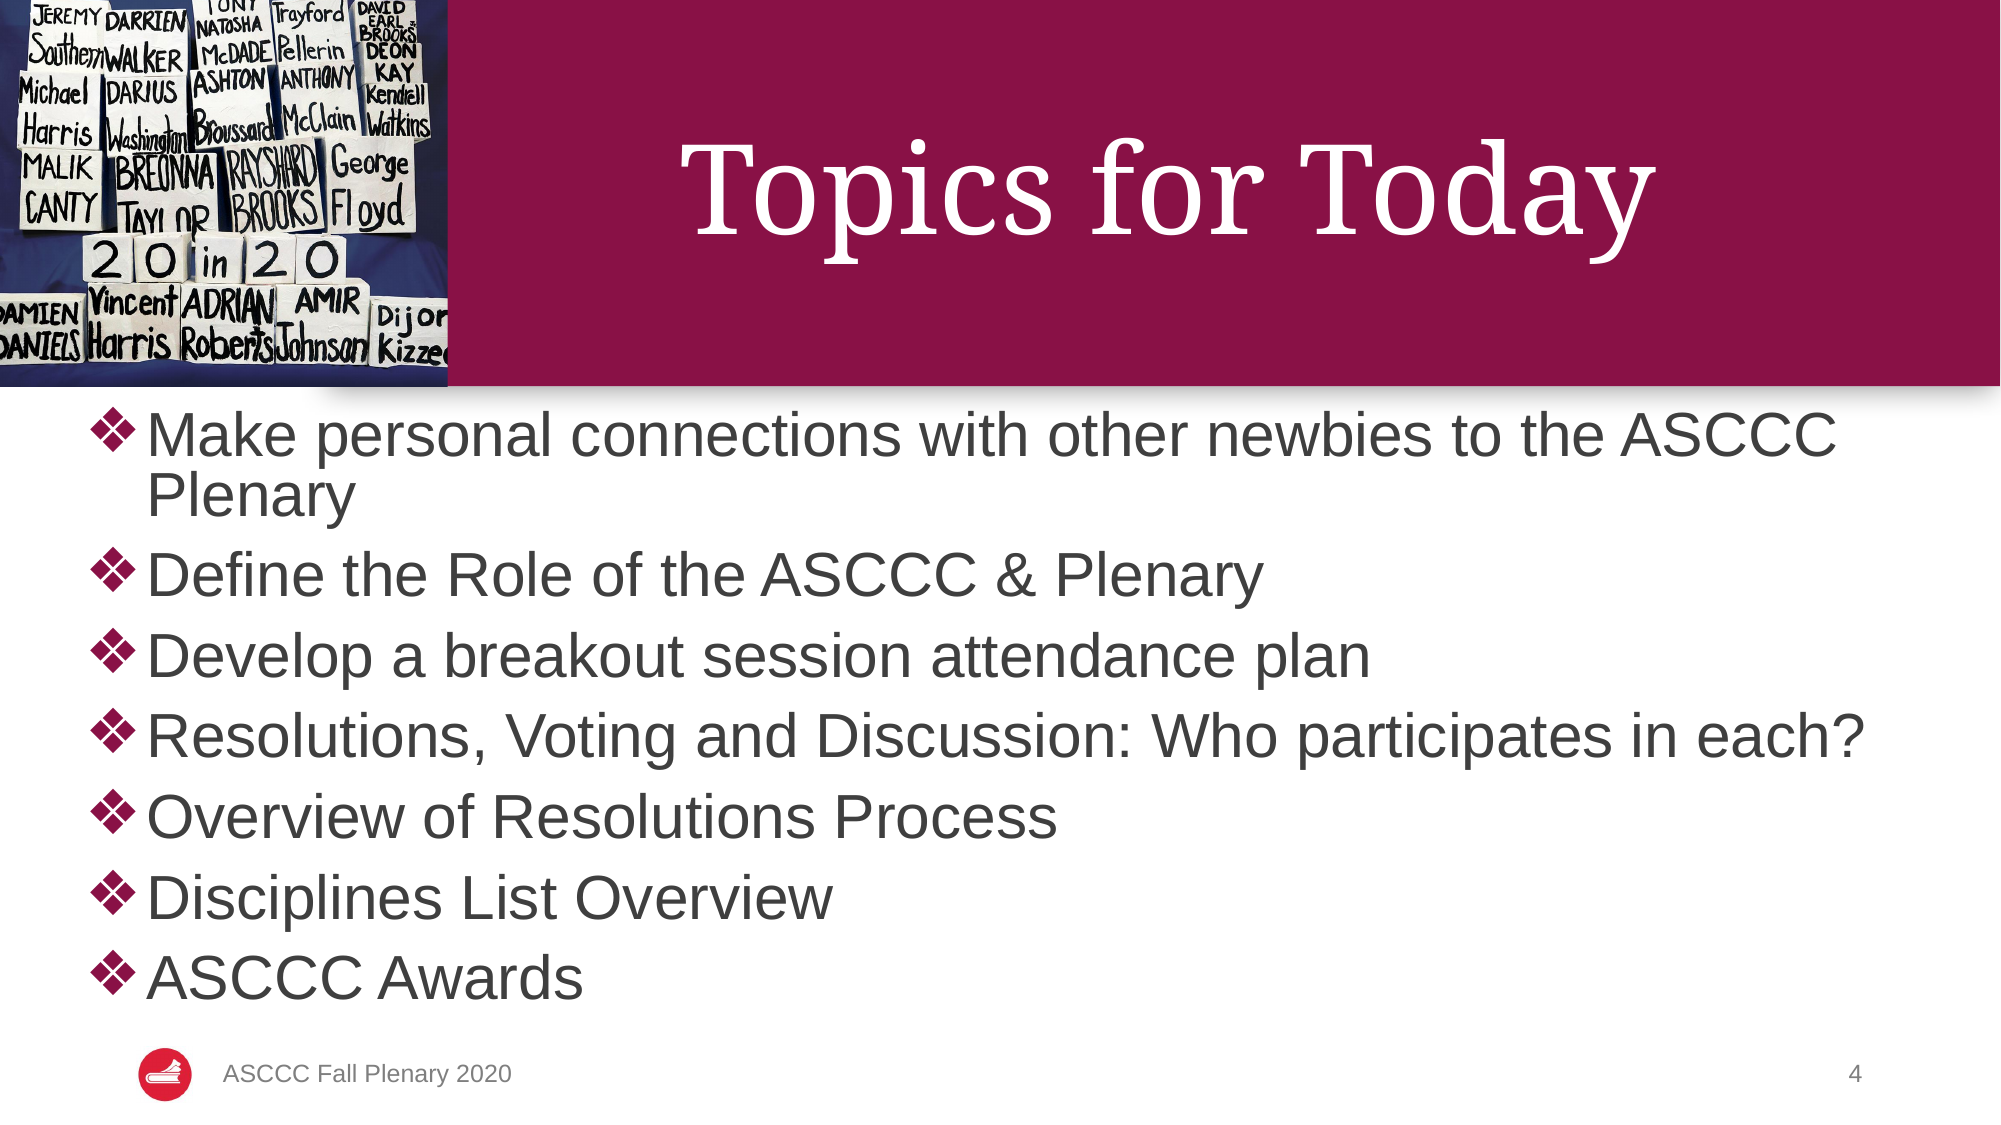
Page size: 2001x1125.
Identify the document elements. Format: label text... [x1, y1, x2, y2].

footer ASCCC Fall Plenary 2020 [207, 1042, 883, 1103]
picture [0, 0, 448, 387]
slide_number ‹#› [1712, 1042, 1863, 1103]
list Make personal connections with other newbies to the ASCCC Plenary Define the Role of the ASCCC & Plenary Develop a breakout session attendance plan Resolutions, Voting and Discussion: Who participates in each? Overview of Resolutions Process Disciplines List Overview ASCCC Awards [0, 400, 2000, 1103]
title Topics for Today [474, 66, 1863, 269]
